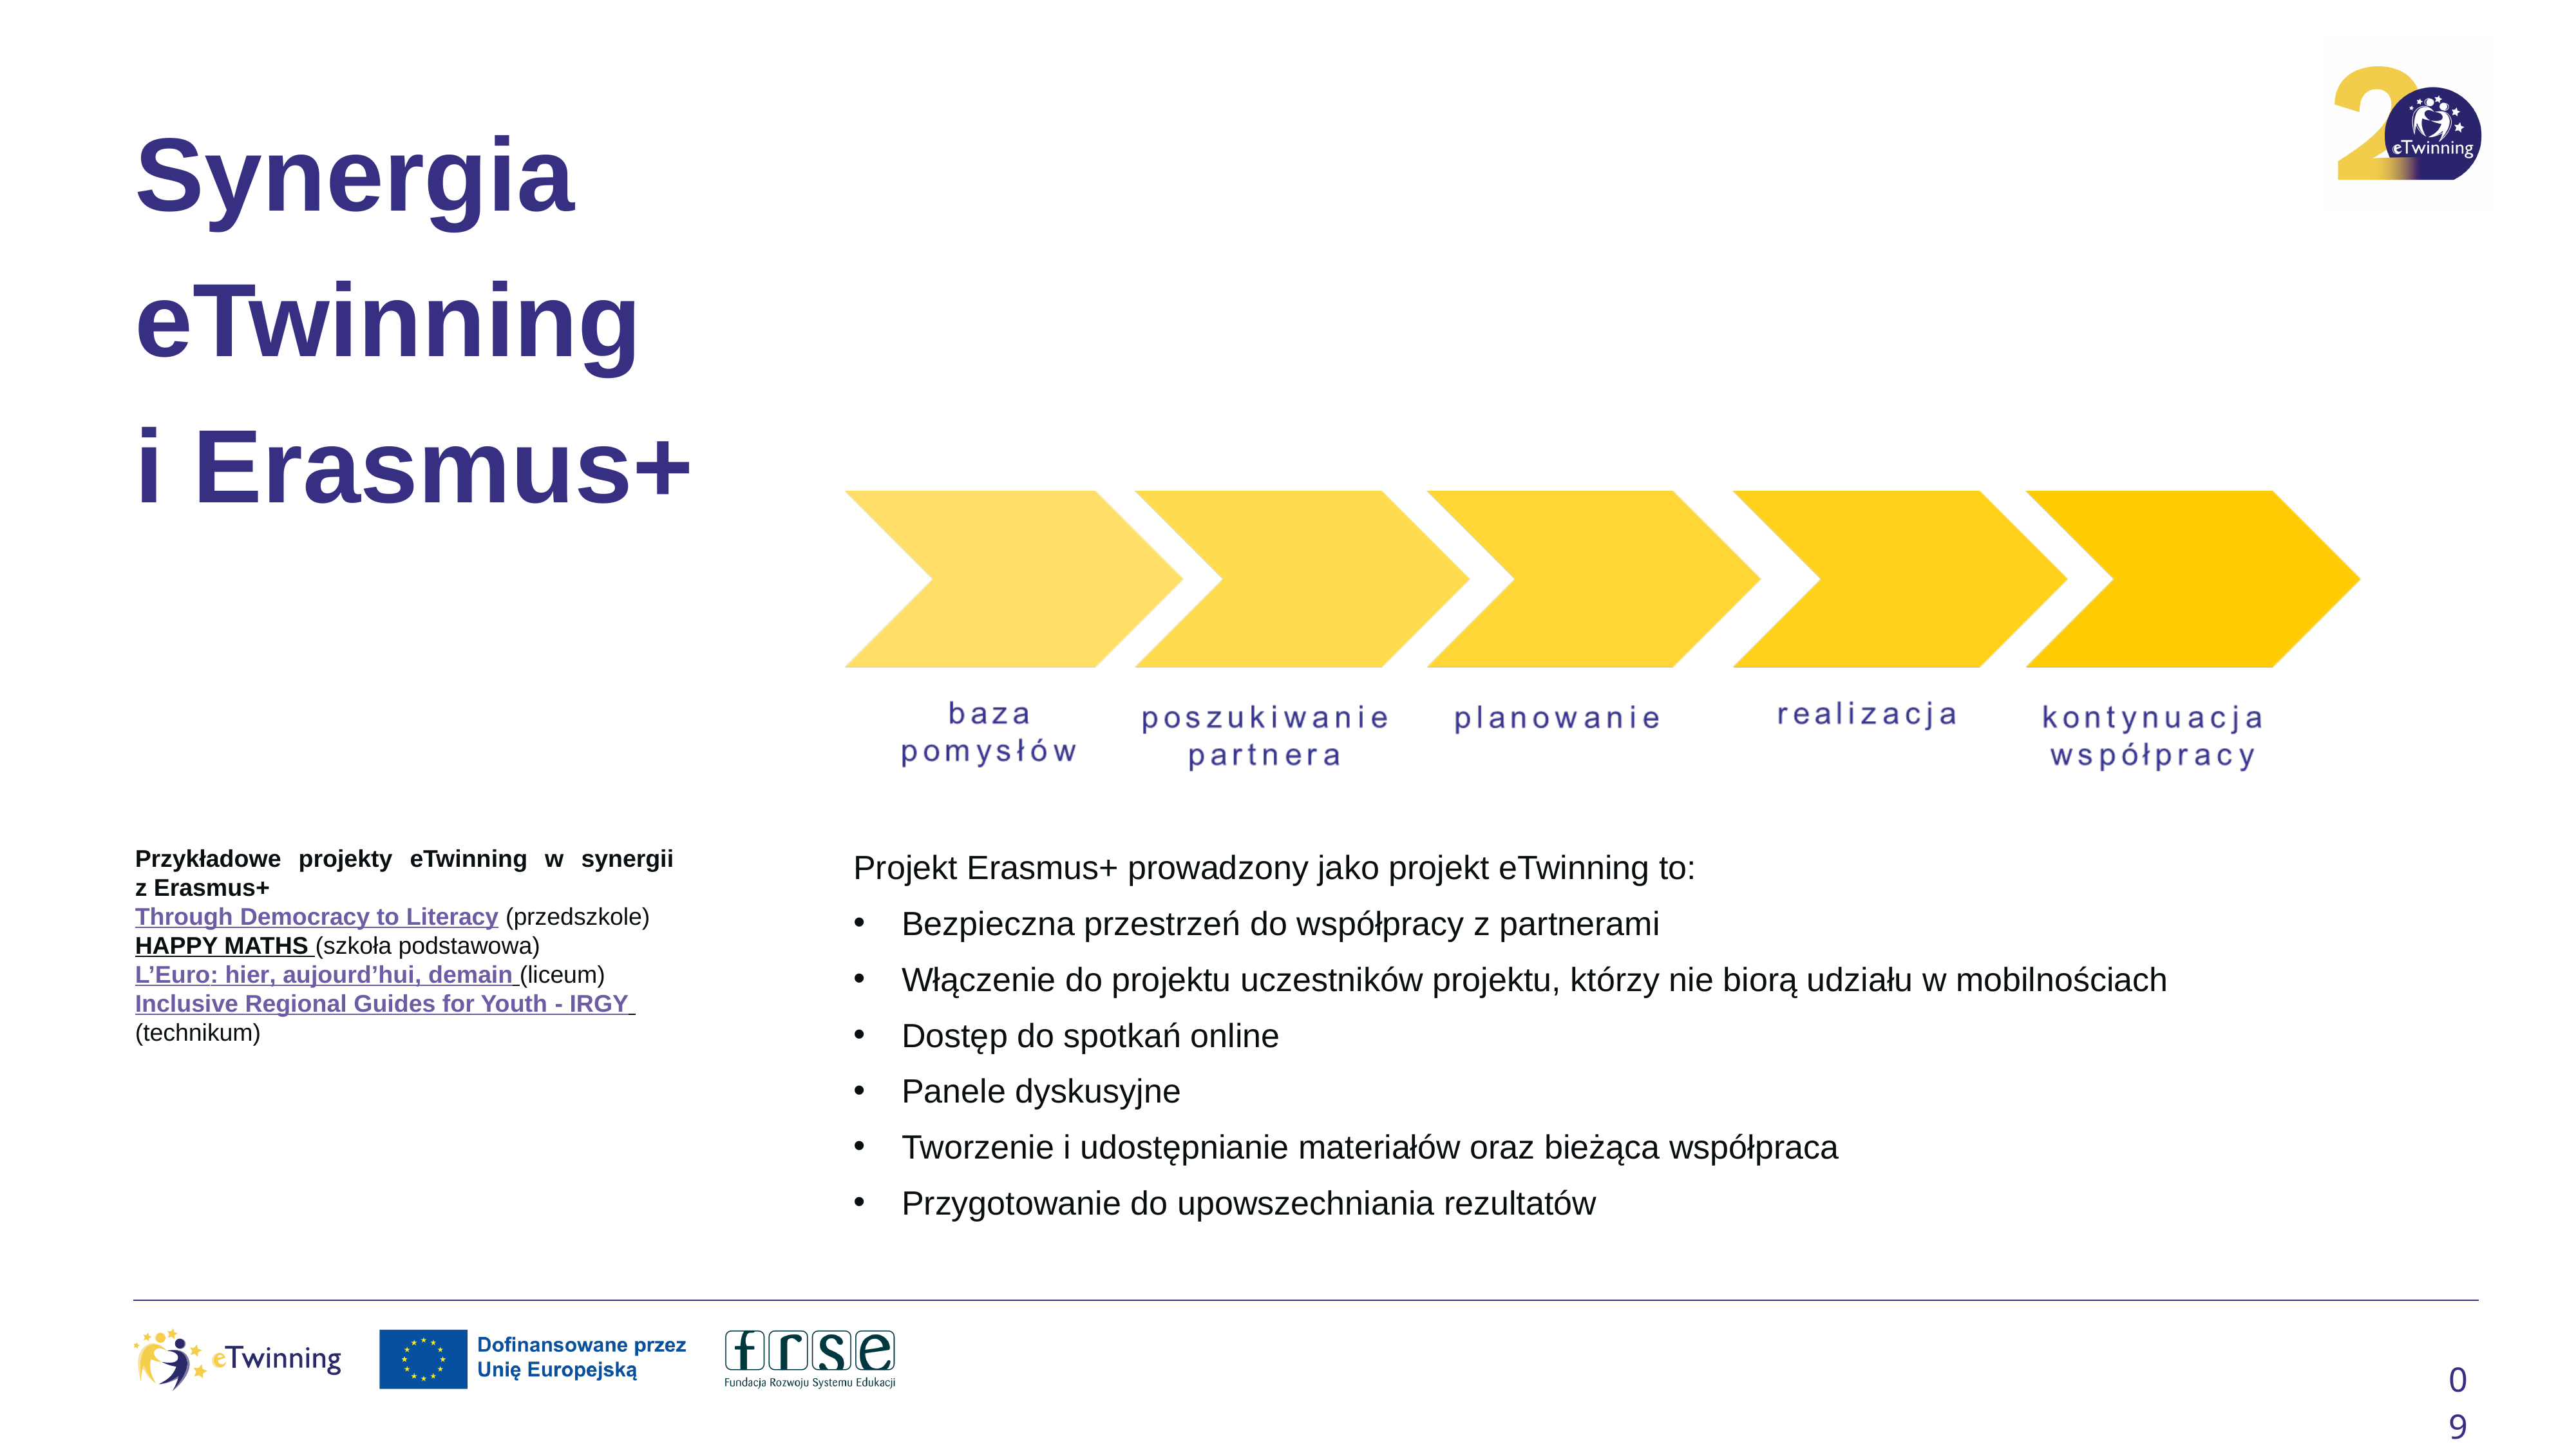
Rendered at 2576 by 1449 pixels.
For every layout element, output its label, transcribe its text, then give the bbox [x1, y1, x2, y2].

text_box 09 [2448, 1351, 2488, 1446]
picture [810, 491, 2361, 808]
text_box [126, 1321, 348, 1398]
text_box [133, 1299, 2479, 1302]
text_box Przykładowe projekty eTwinning w synergii z Erasmus+ Through Democracy to Literacy (przedszkole) HAPPY MATHS (szkoła podstawowa) L’Euro: hier, aujourd’hui, demain (liceum) Inclusive Regional Guides for Youth - IRGY (technikum) [135, 842, 692, 1046]
text_box [2322, 36, 2495, 210]
text_box [373, 1323, 692, 1396]
text_box [718, 1323, 902, 1396]
text_box Synergia eTwinning i Erasmus+ [135, 86, 749, 524]
text_box Projekt Erasmus+ prowadzony jako projekt eTwinning to: Bezpieczna przestrzeń do współpracy z partnerami Włączenie do projektu uczestników projektu, którzy nie biorą udziału w mobilnościach Dostęp do spotkań online Panele dyskusyjne Tworzenie i udostępnianie materiałów oraz bieżąca współpraca Przygotowanie do upowszechniania rezultatów [853, 830, 2208, 1222]
